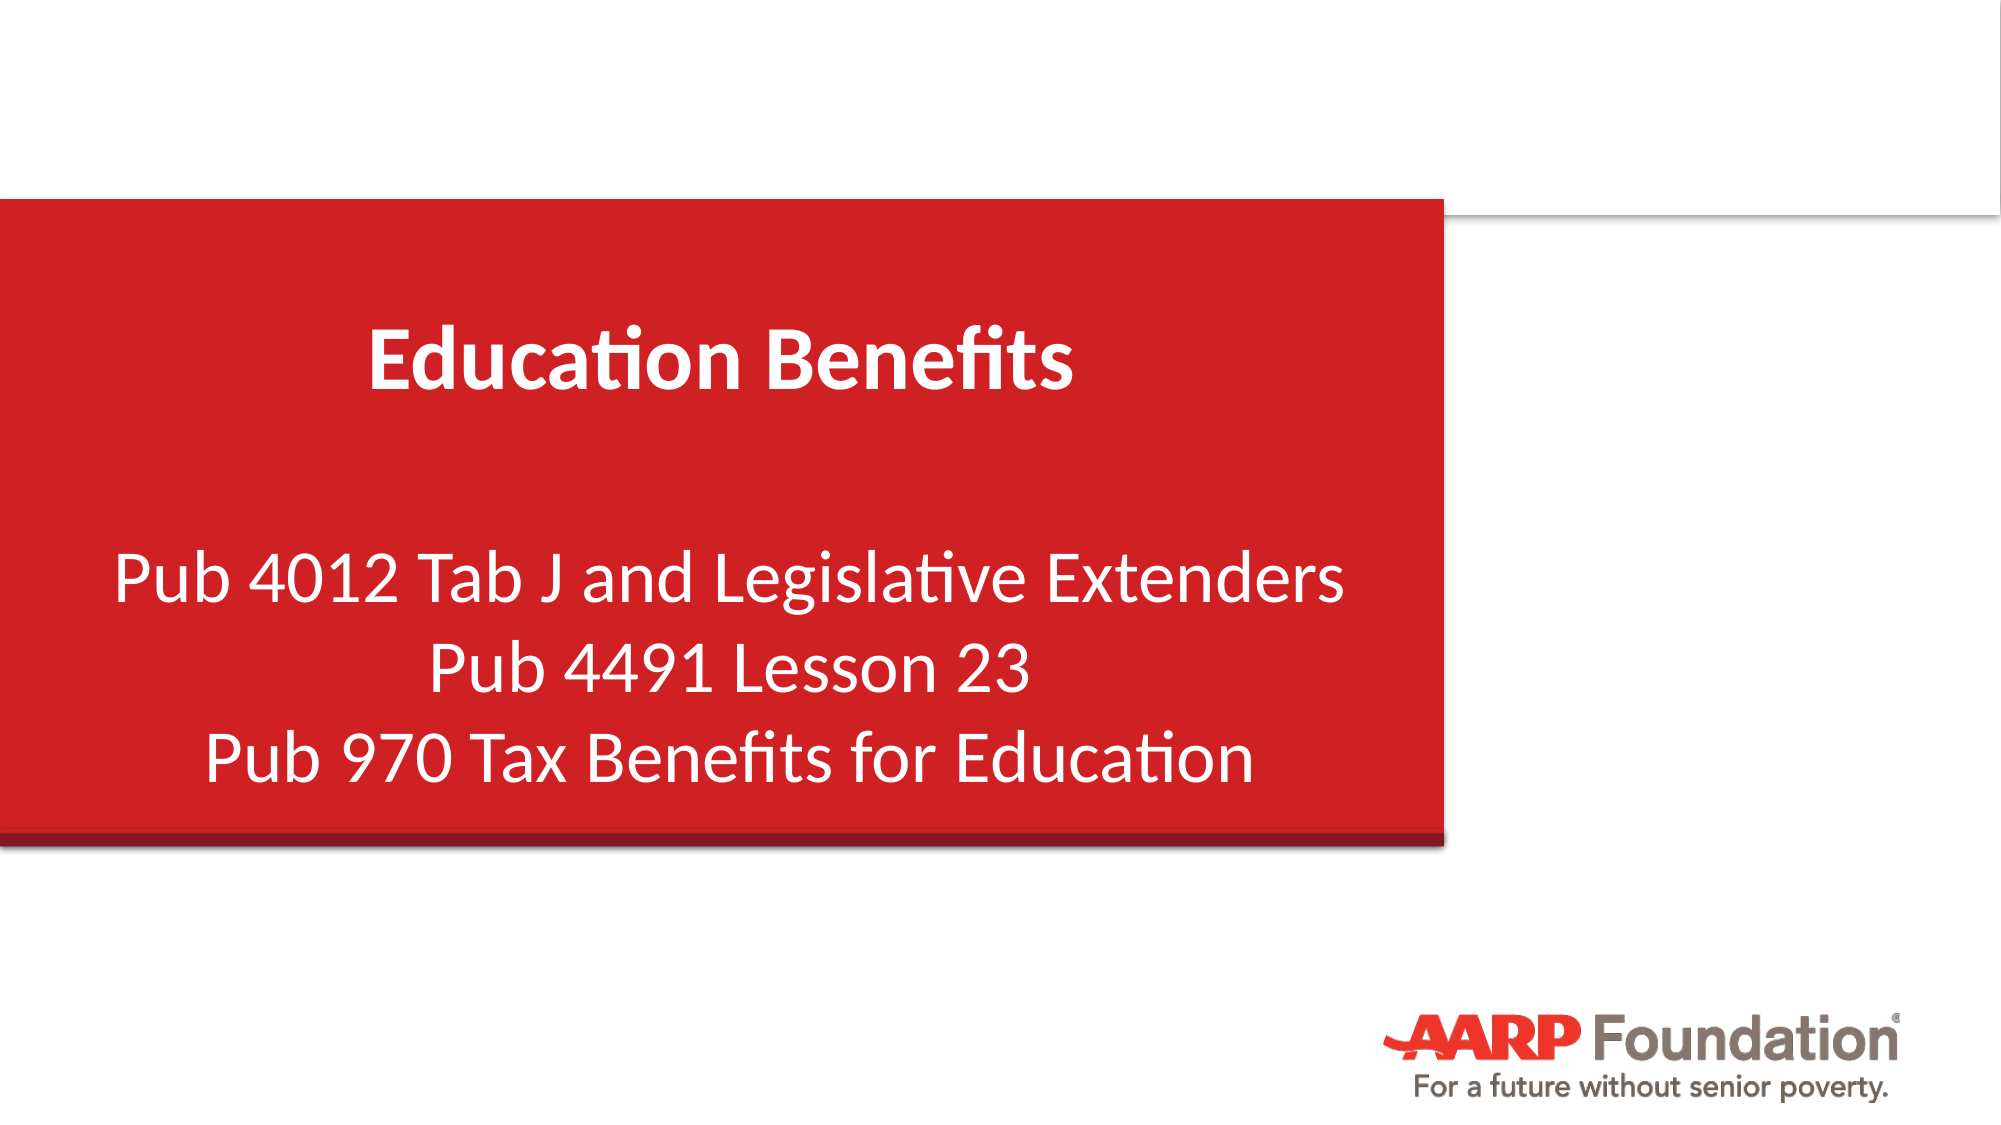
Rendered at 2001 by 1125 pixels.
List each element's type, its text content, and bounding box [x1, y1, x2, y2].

subtitle Pub 4012 Tab J and Legislative Extenders Pub 4491 Lesson 23 Pub 970 Tax Benefits for Education [87, 492, 1375, 833]
title Education Benefits [150, 307, 1294, 508]
